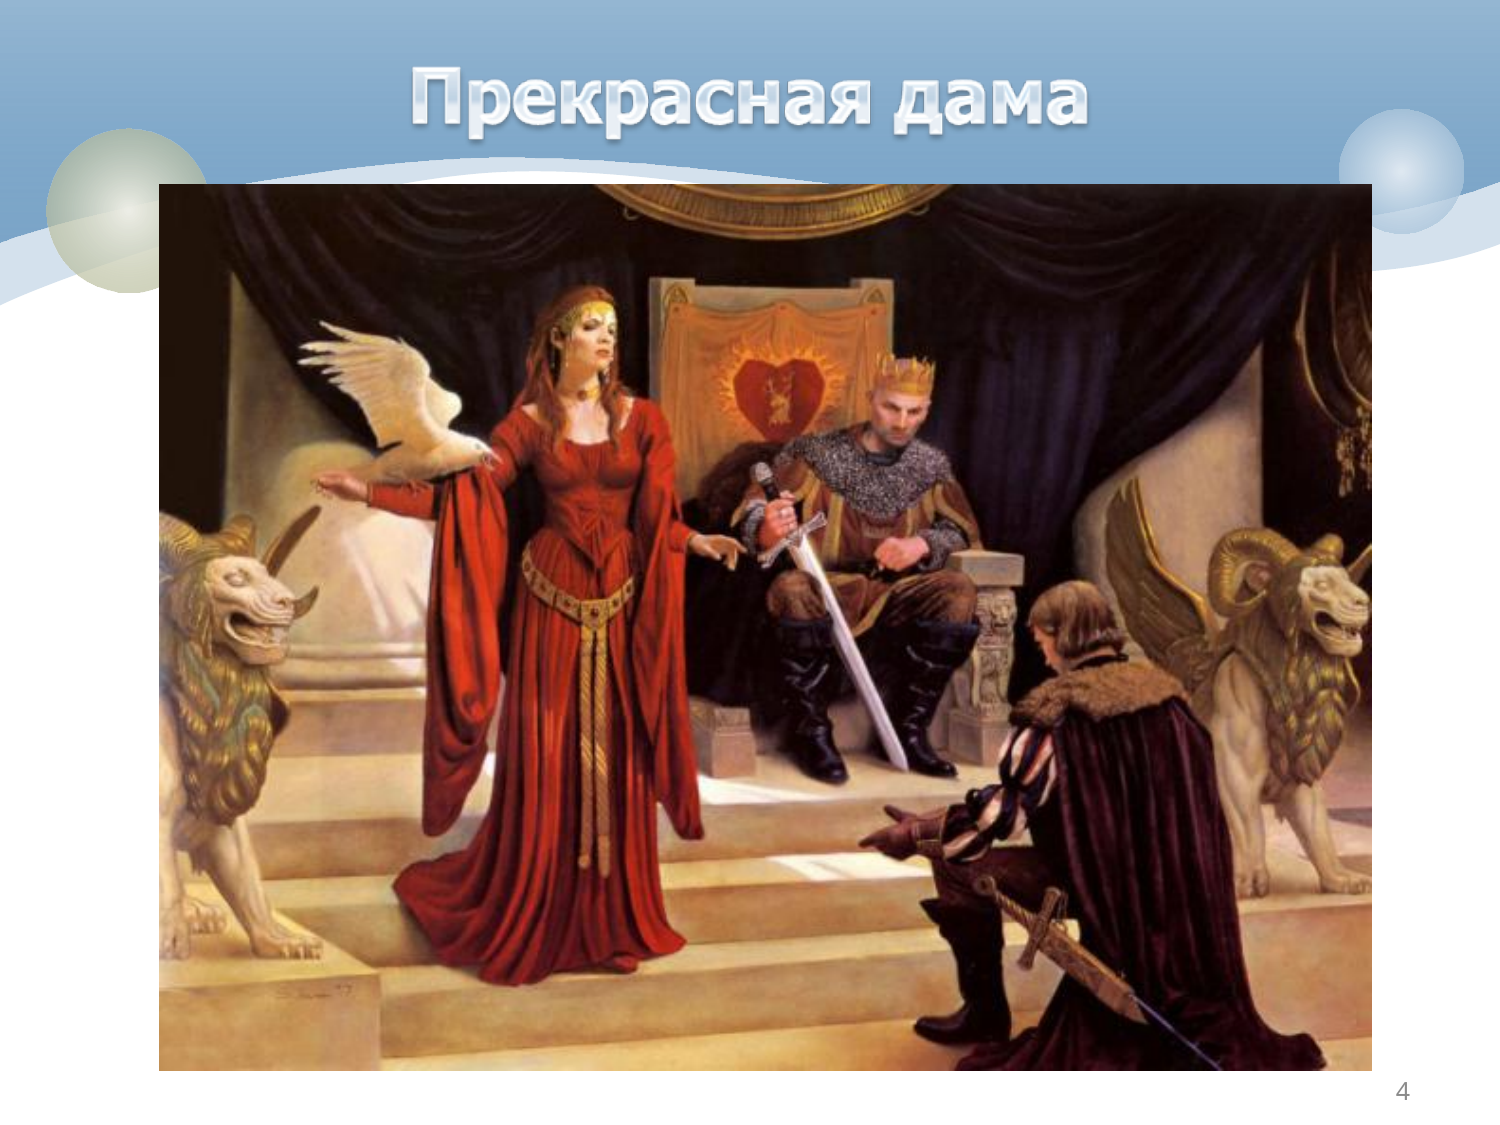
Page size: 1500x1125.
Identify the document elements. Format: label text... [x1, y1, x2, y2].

slide_number 4 [1074, 1072, 1425, 1113]
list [158, 199, 1372, 1071]
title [73, 0, 1427, 190]
